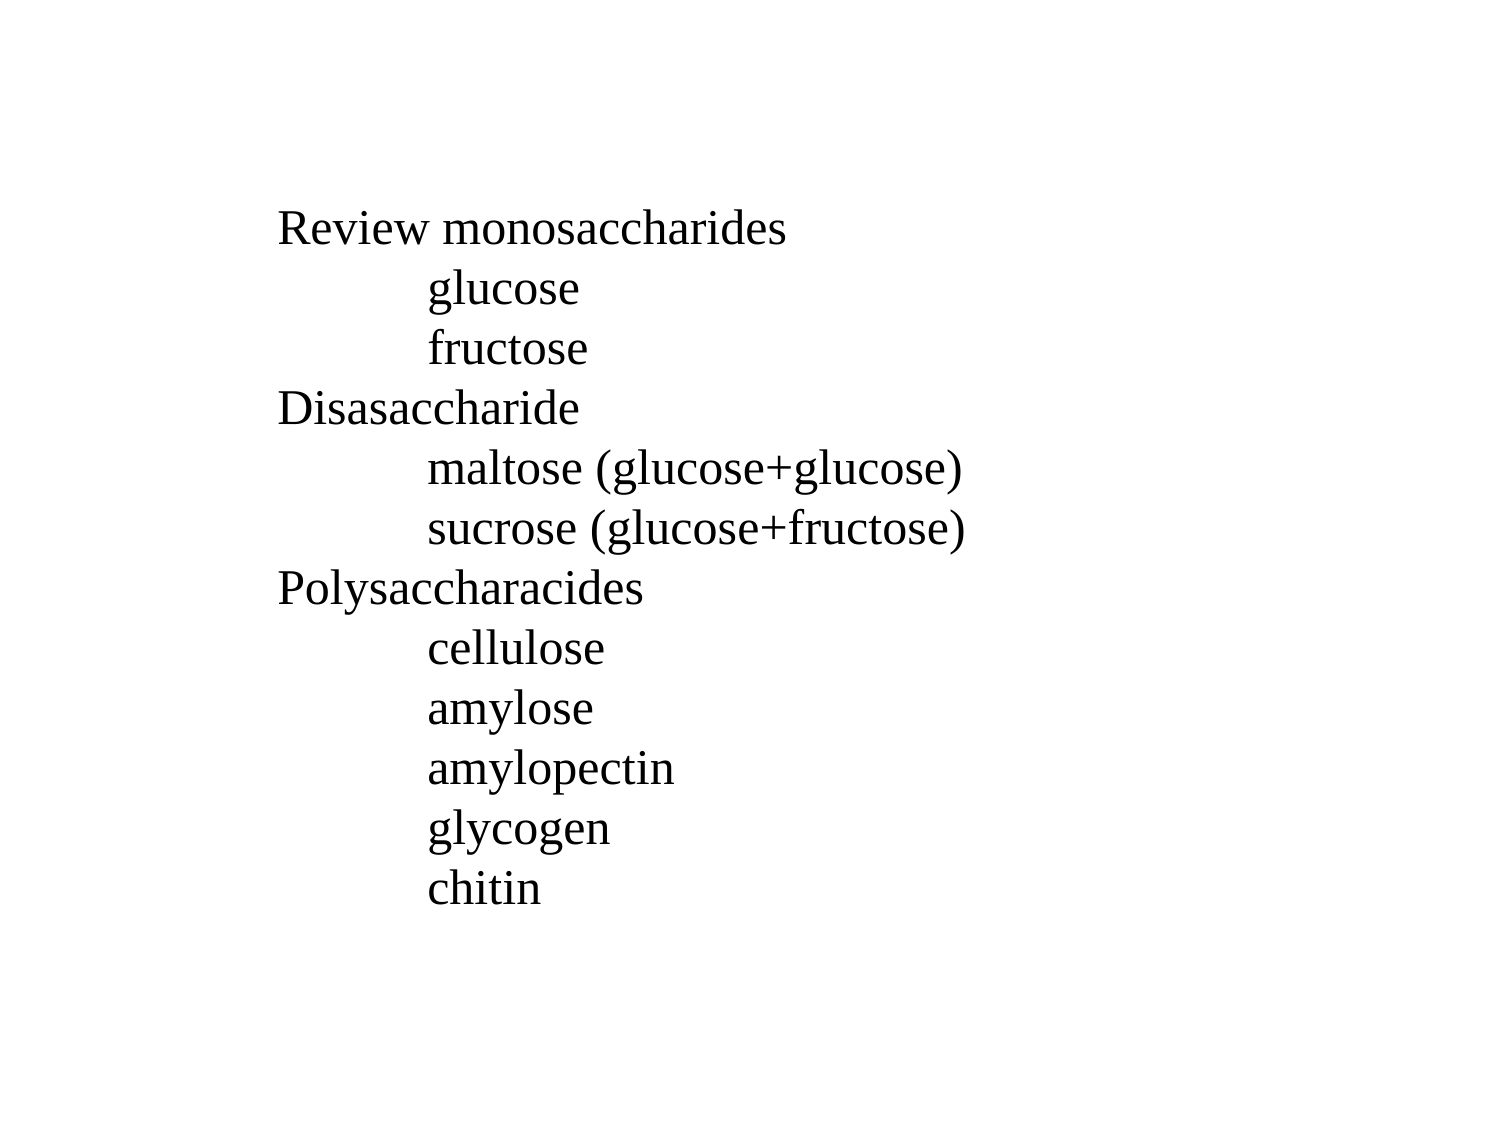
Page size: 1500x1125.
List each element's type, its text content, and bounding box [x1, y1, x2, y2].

text_box Review monosaccharides glucose fructose Disasaccharide maltose (glucose+glucose) sucrose (glucose+fructose) Polysaccharacides cellulose amylose amylopectin glycogen chitin [262, 187, 1188, 983]
